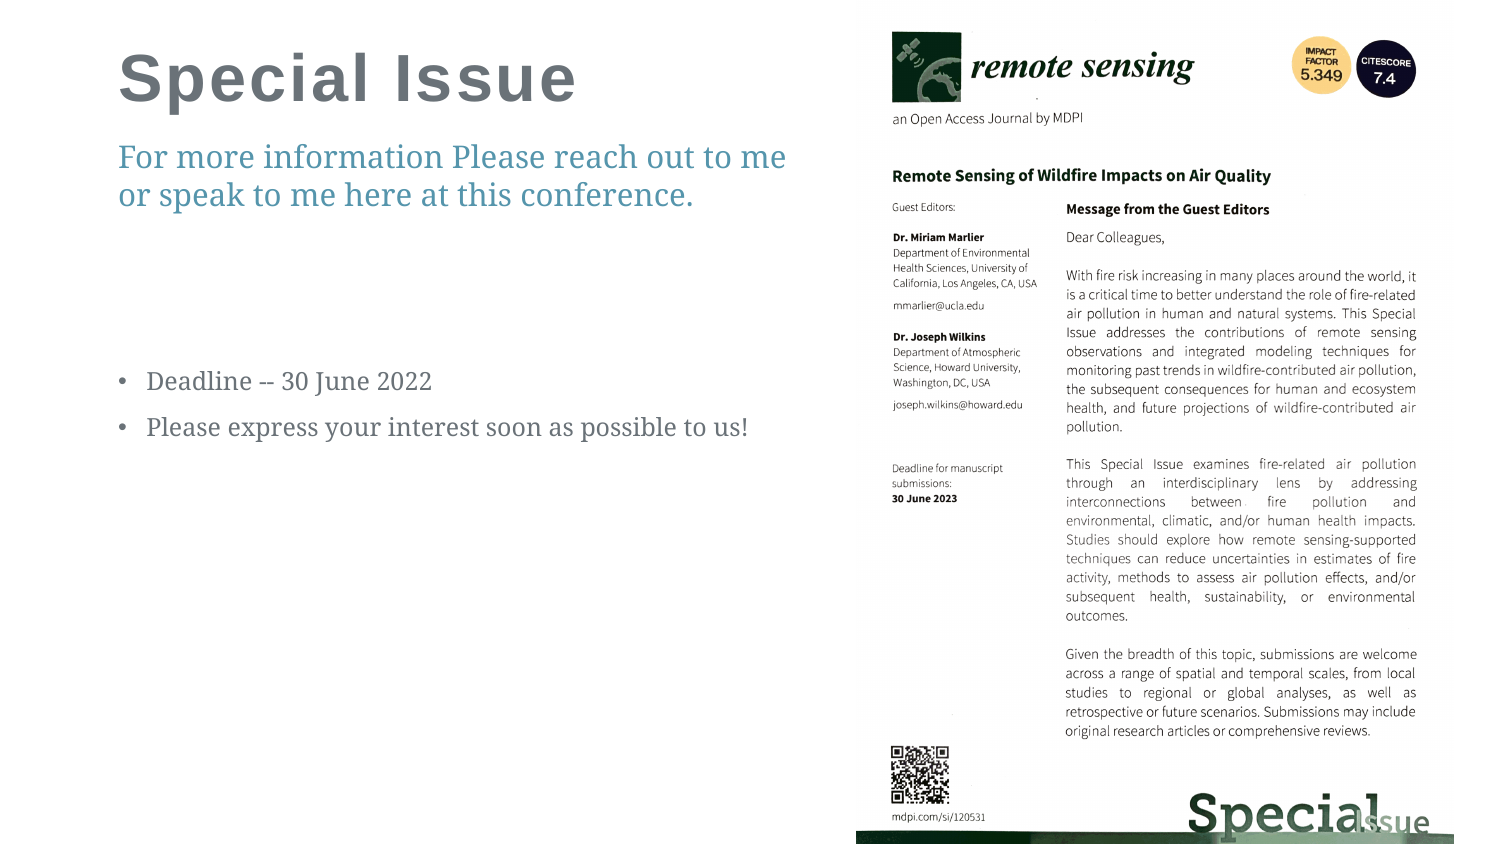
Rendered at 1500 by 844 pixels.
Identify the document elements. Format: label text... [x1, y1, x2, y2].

picture [856, 0, 1454, 844]
title Special Issue [103, 44, 810, 116]
list For more information Please reach out to me or speak to me here at this conference. [103, 130, 810, 344]
list Deadline -- 30 June 2022 Please express your interest soon as possible to us! [103, 358, 810, 737]
